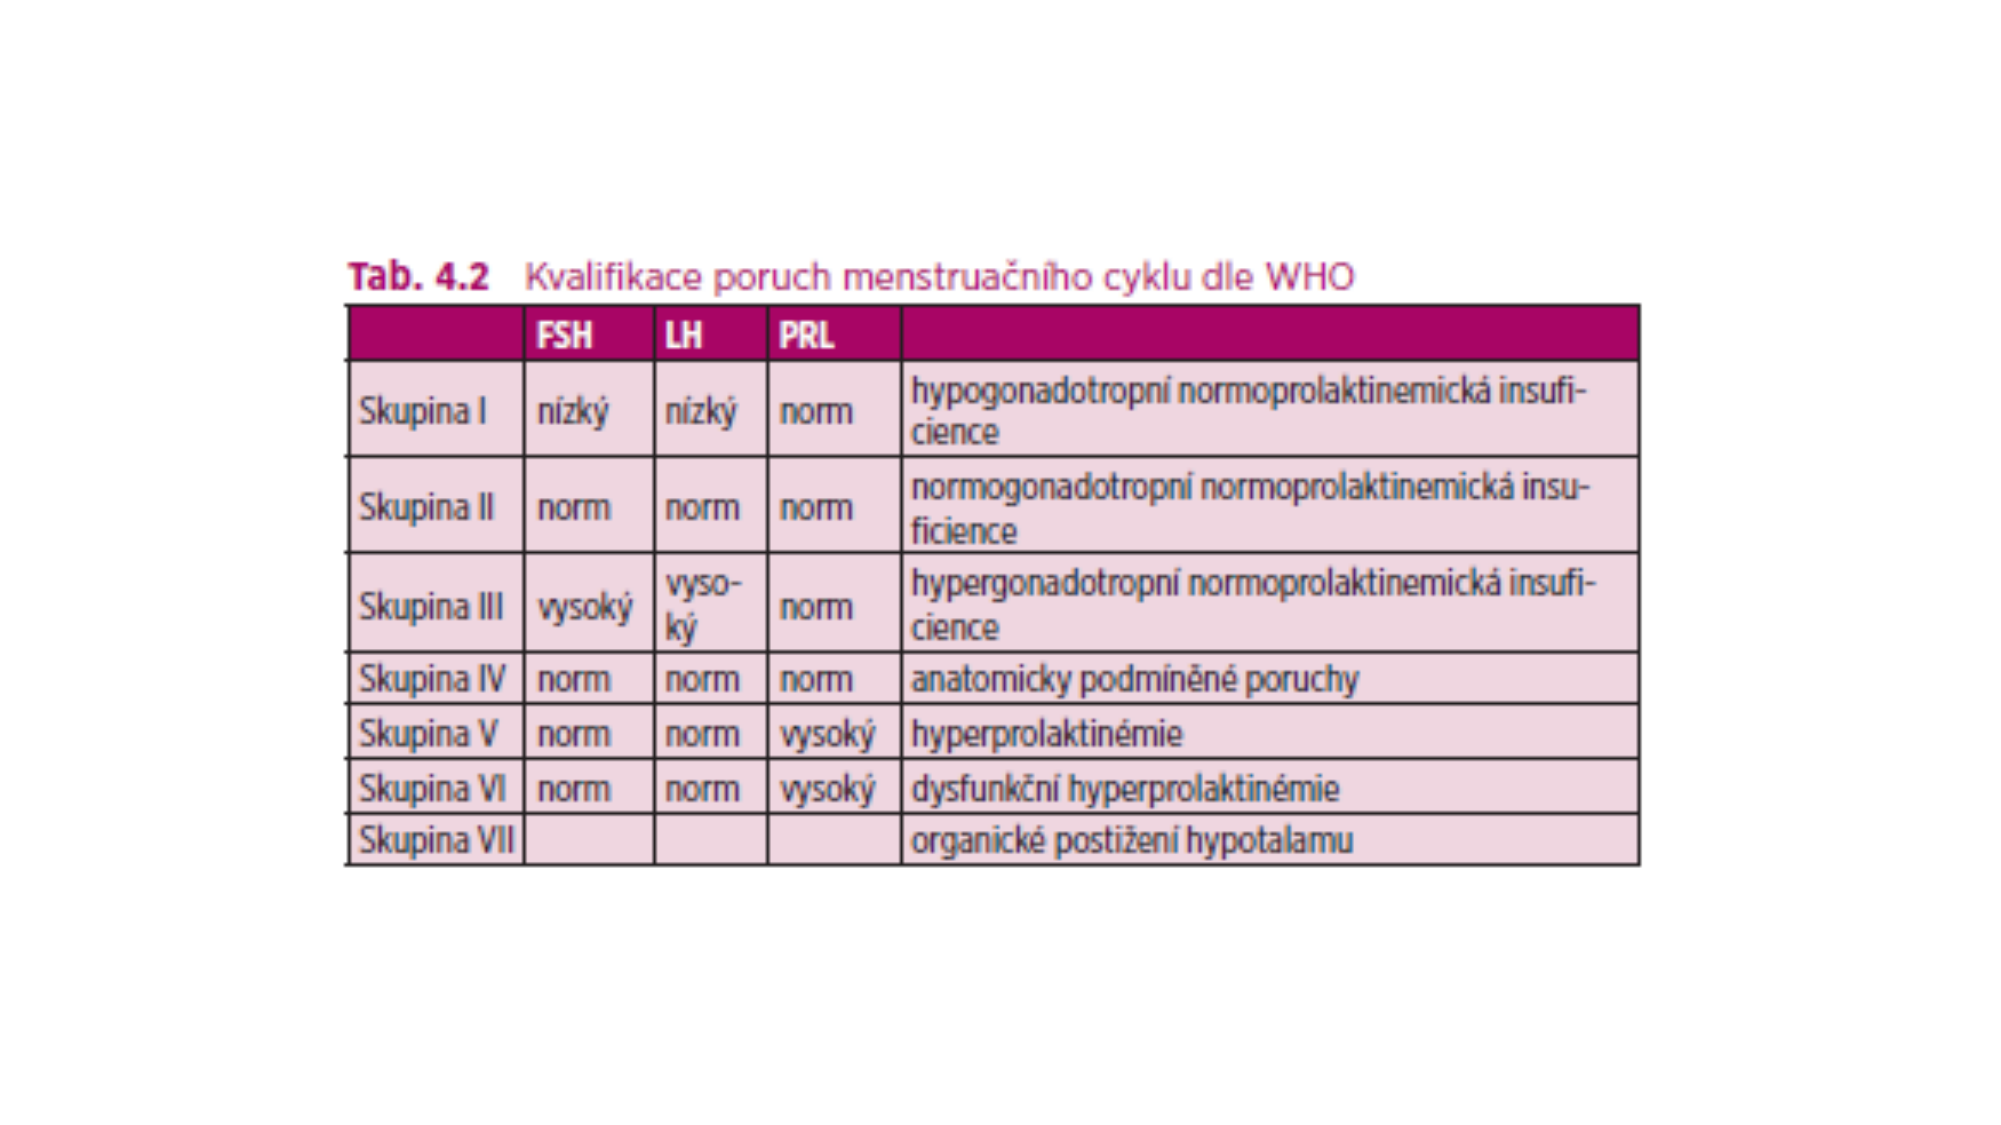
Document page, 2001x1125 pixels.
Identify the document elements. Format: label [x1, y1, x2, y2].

picture [311, 219, 1698, 910]
